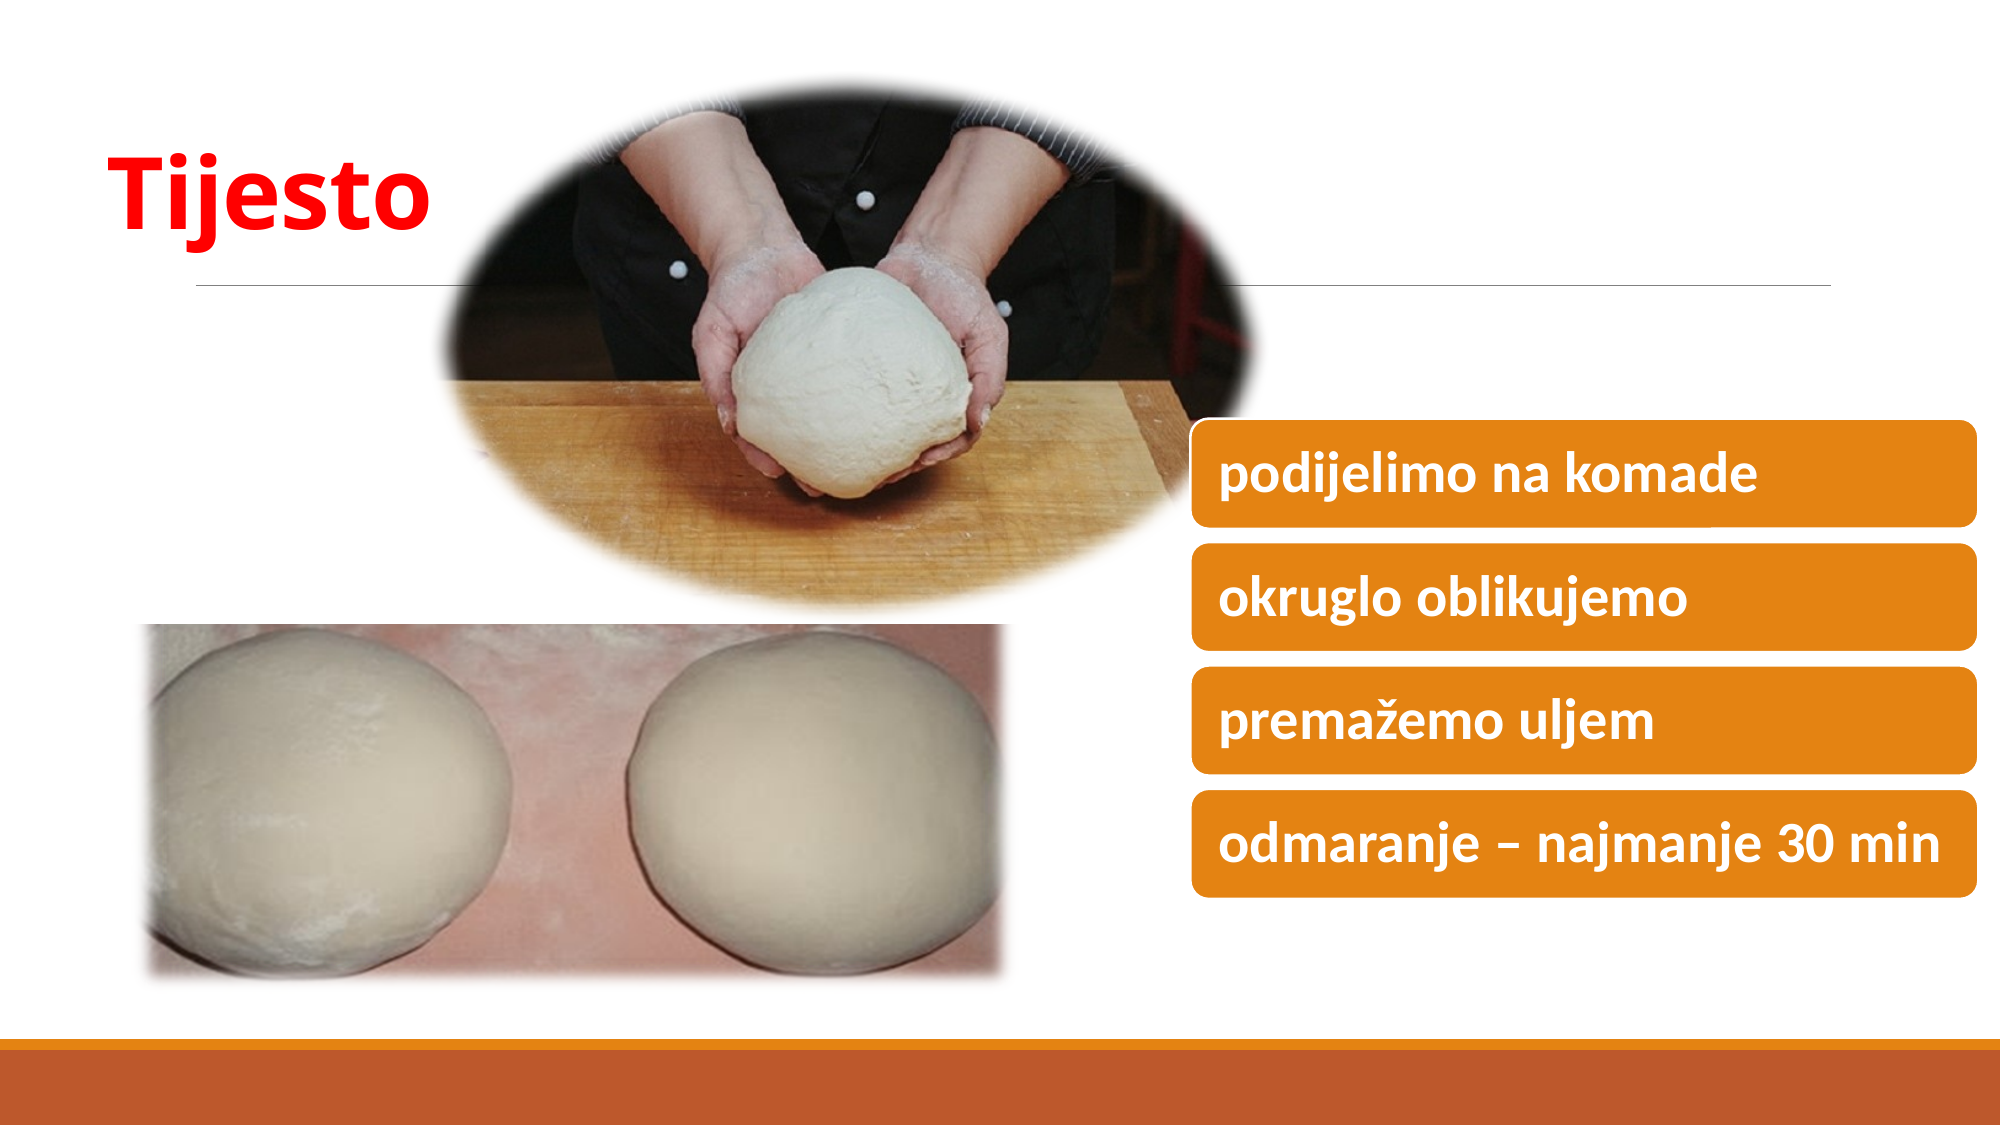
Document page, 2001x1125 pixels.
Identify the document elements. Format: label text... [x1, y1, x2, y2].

text_box [0, 1038, 2000, 1051]
title Tijesto [91, 19, 1742, 258]
text_box [0, 1051, 2000, 1125]
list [130, 624, 1020, 994]
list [1189, 328, 1979, 990]
picture [426, 70, 1271, 626]
